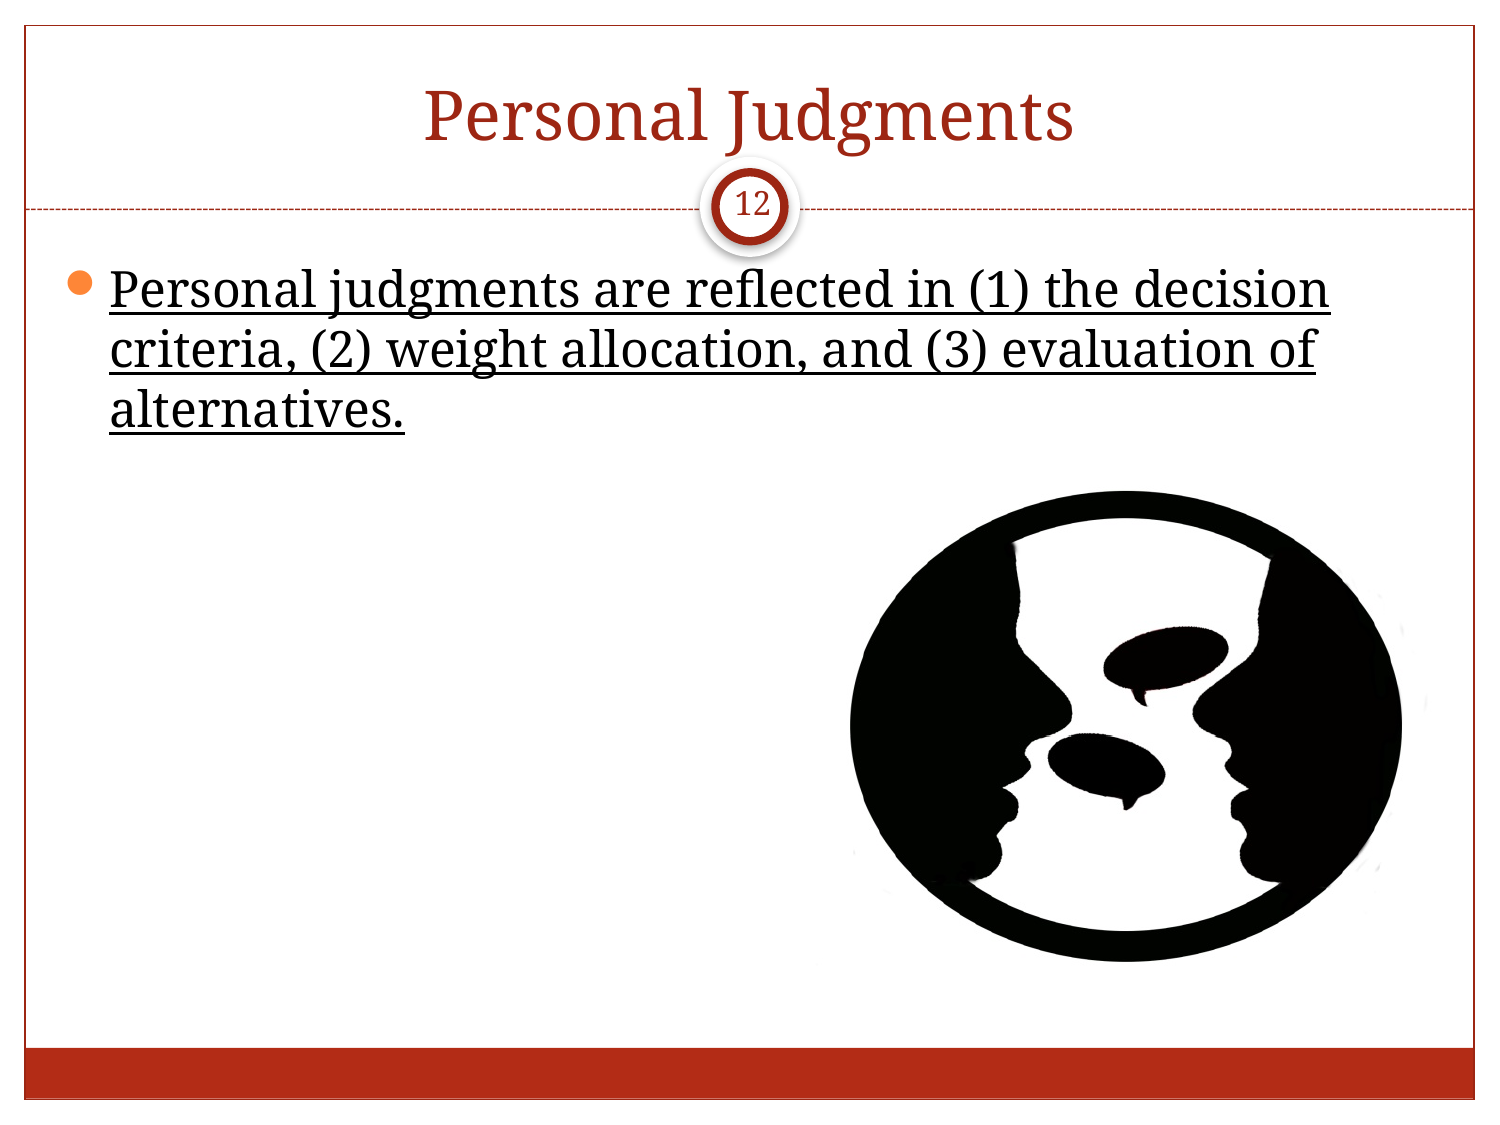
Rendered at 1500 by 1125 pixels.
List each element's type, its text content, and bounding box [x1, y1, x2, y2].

picture [799, 460, 1438, 1013]
title Personal Judgments [49, 37, 1450, 162]
list Personal judgments are reflected in (1) the decision criteria, (2) weight allocation, and (3) evaluation of alternatives. [49, 250, 1445, 1001]
slide_number 12 [715, 168, 791, 241]
